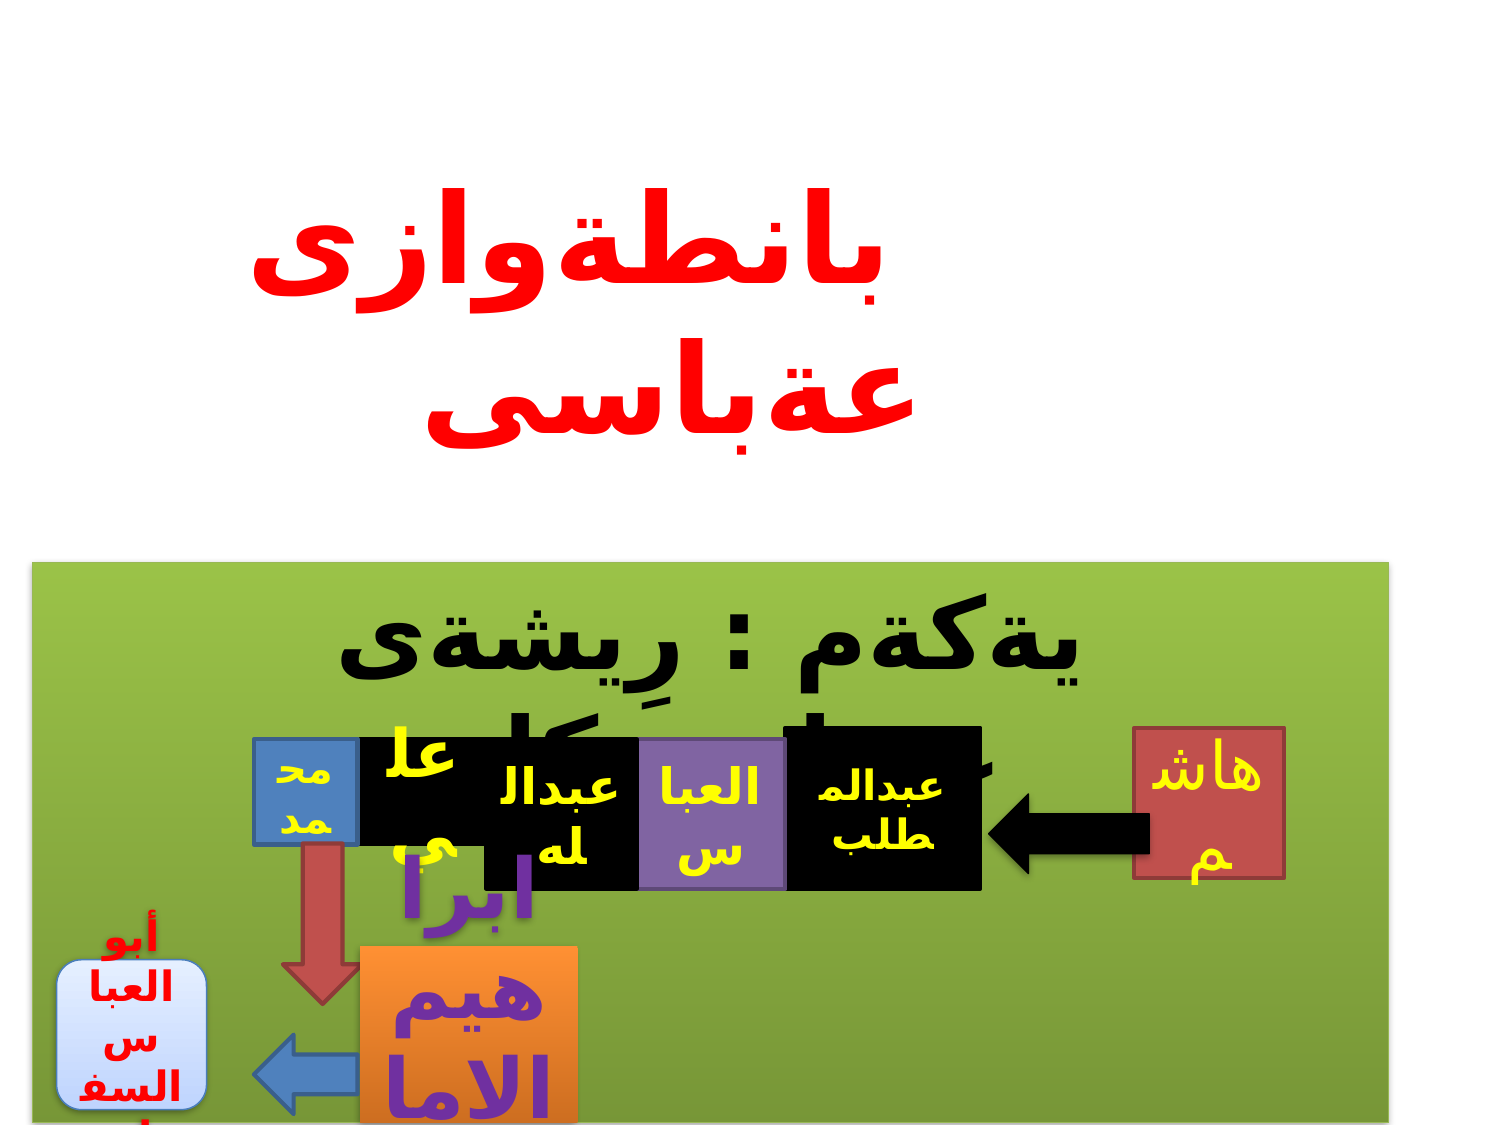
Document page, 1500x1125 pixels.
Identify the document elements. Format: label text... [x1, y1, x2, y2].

text_box محمد [252, 737, 360, 847]
title بانطةوازى عةباسى [231, 149, 1022, 468]
subtitle يةكةم : رِيشةى عةباسيةكان [32, 562, 1389, 1123]
text_box أبو العباس السفاح [55, 958, 208, 1111]
text_box العباس [639, 737, 787, 891]
text_box [251, 1032, 360, 1117]
text_box علي [360, 737, 489, 846]
text_box هاشم [1132, 726, 1286, 880]
text_box ابراهيم الامام [360, 946, 578, 1123]
text_box [988, 793, 1150, 875]
text_box عبدالله [484, 737, 639, 891]
text_box [280, 841, 354, 1007]
text_box عبدالمطلب [783, 726, 982, 891]
